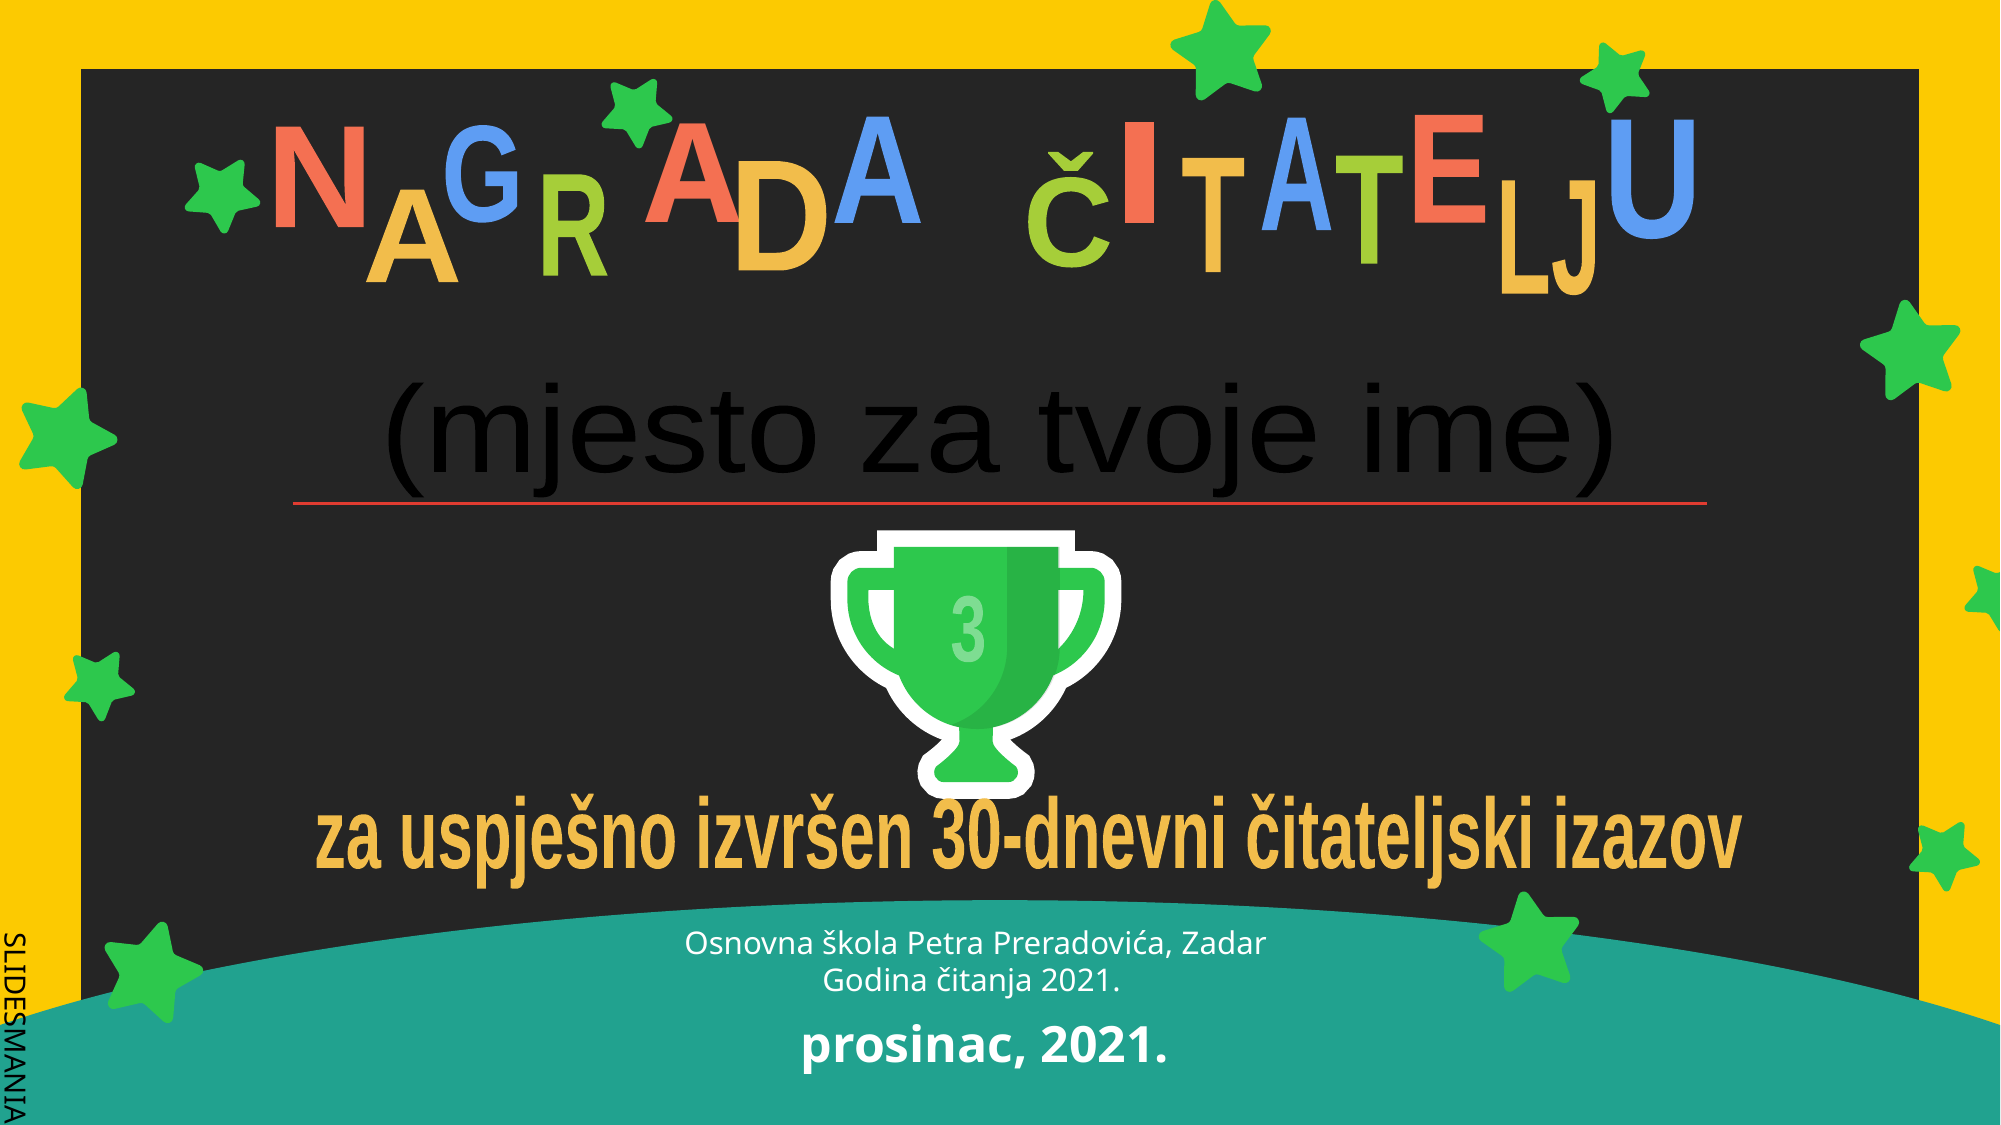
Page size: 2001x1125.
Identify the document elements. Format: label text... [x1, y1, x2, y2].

text_box prosinac, 2021. [782, 997, 1187, 1088]
text_box Osnovna škola Petra Preradovića, Zadar Godina čitanja 2021. [170, 907, 1782, 998]
text_box A [630, 77, 727, 257]
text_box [847, 546, 1105, 783]
